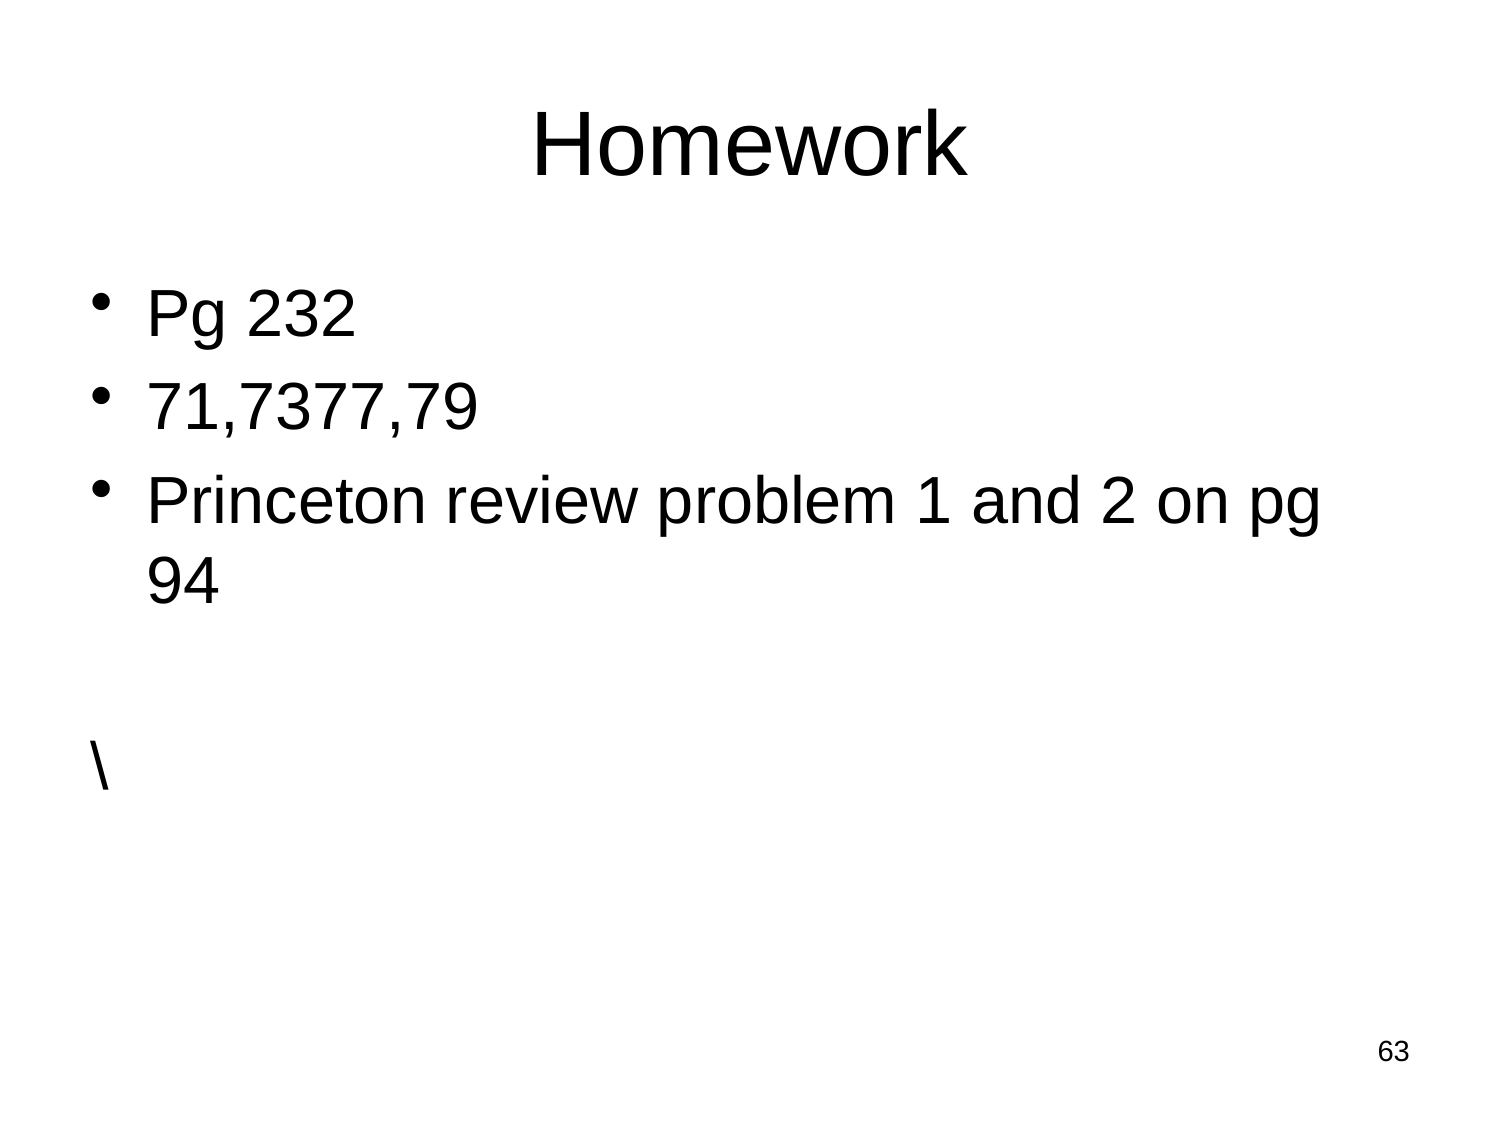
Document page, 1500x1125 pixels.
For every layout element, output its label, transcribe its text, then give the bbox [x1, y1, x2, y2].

list Pg 232 71,7377,79 Princeton review problem 1 and 2 on pg 94 \ [75, 262, 1425, 1005]
title Homework [75, 45, 1425, 233]
slide_number 63 [1074, 1024, 1425, 1103]
